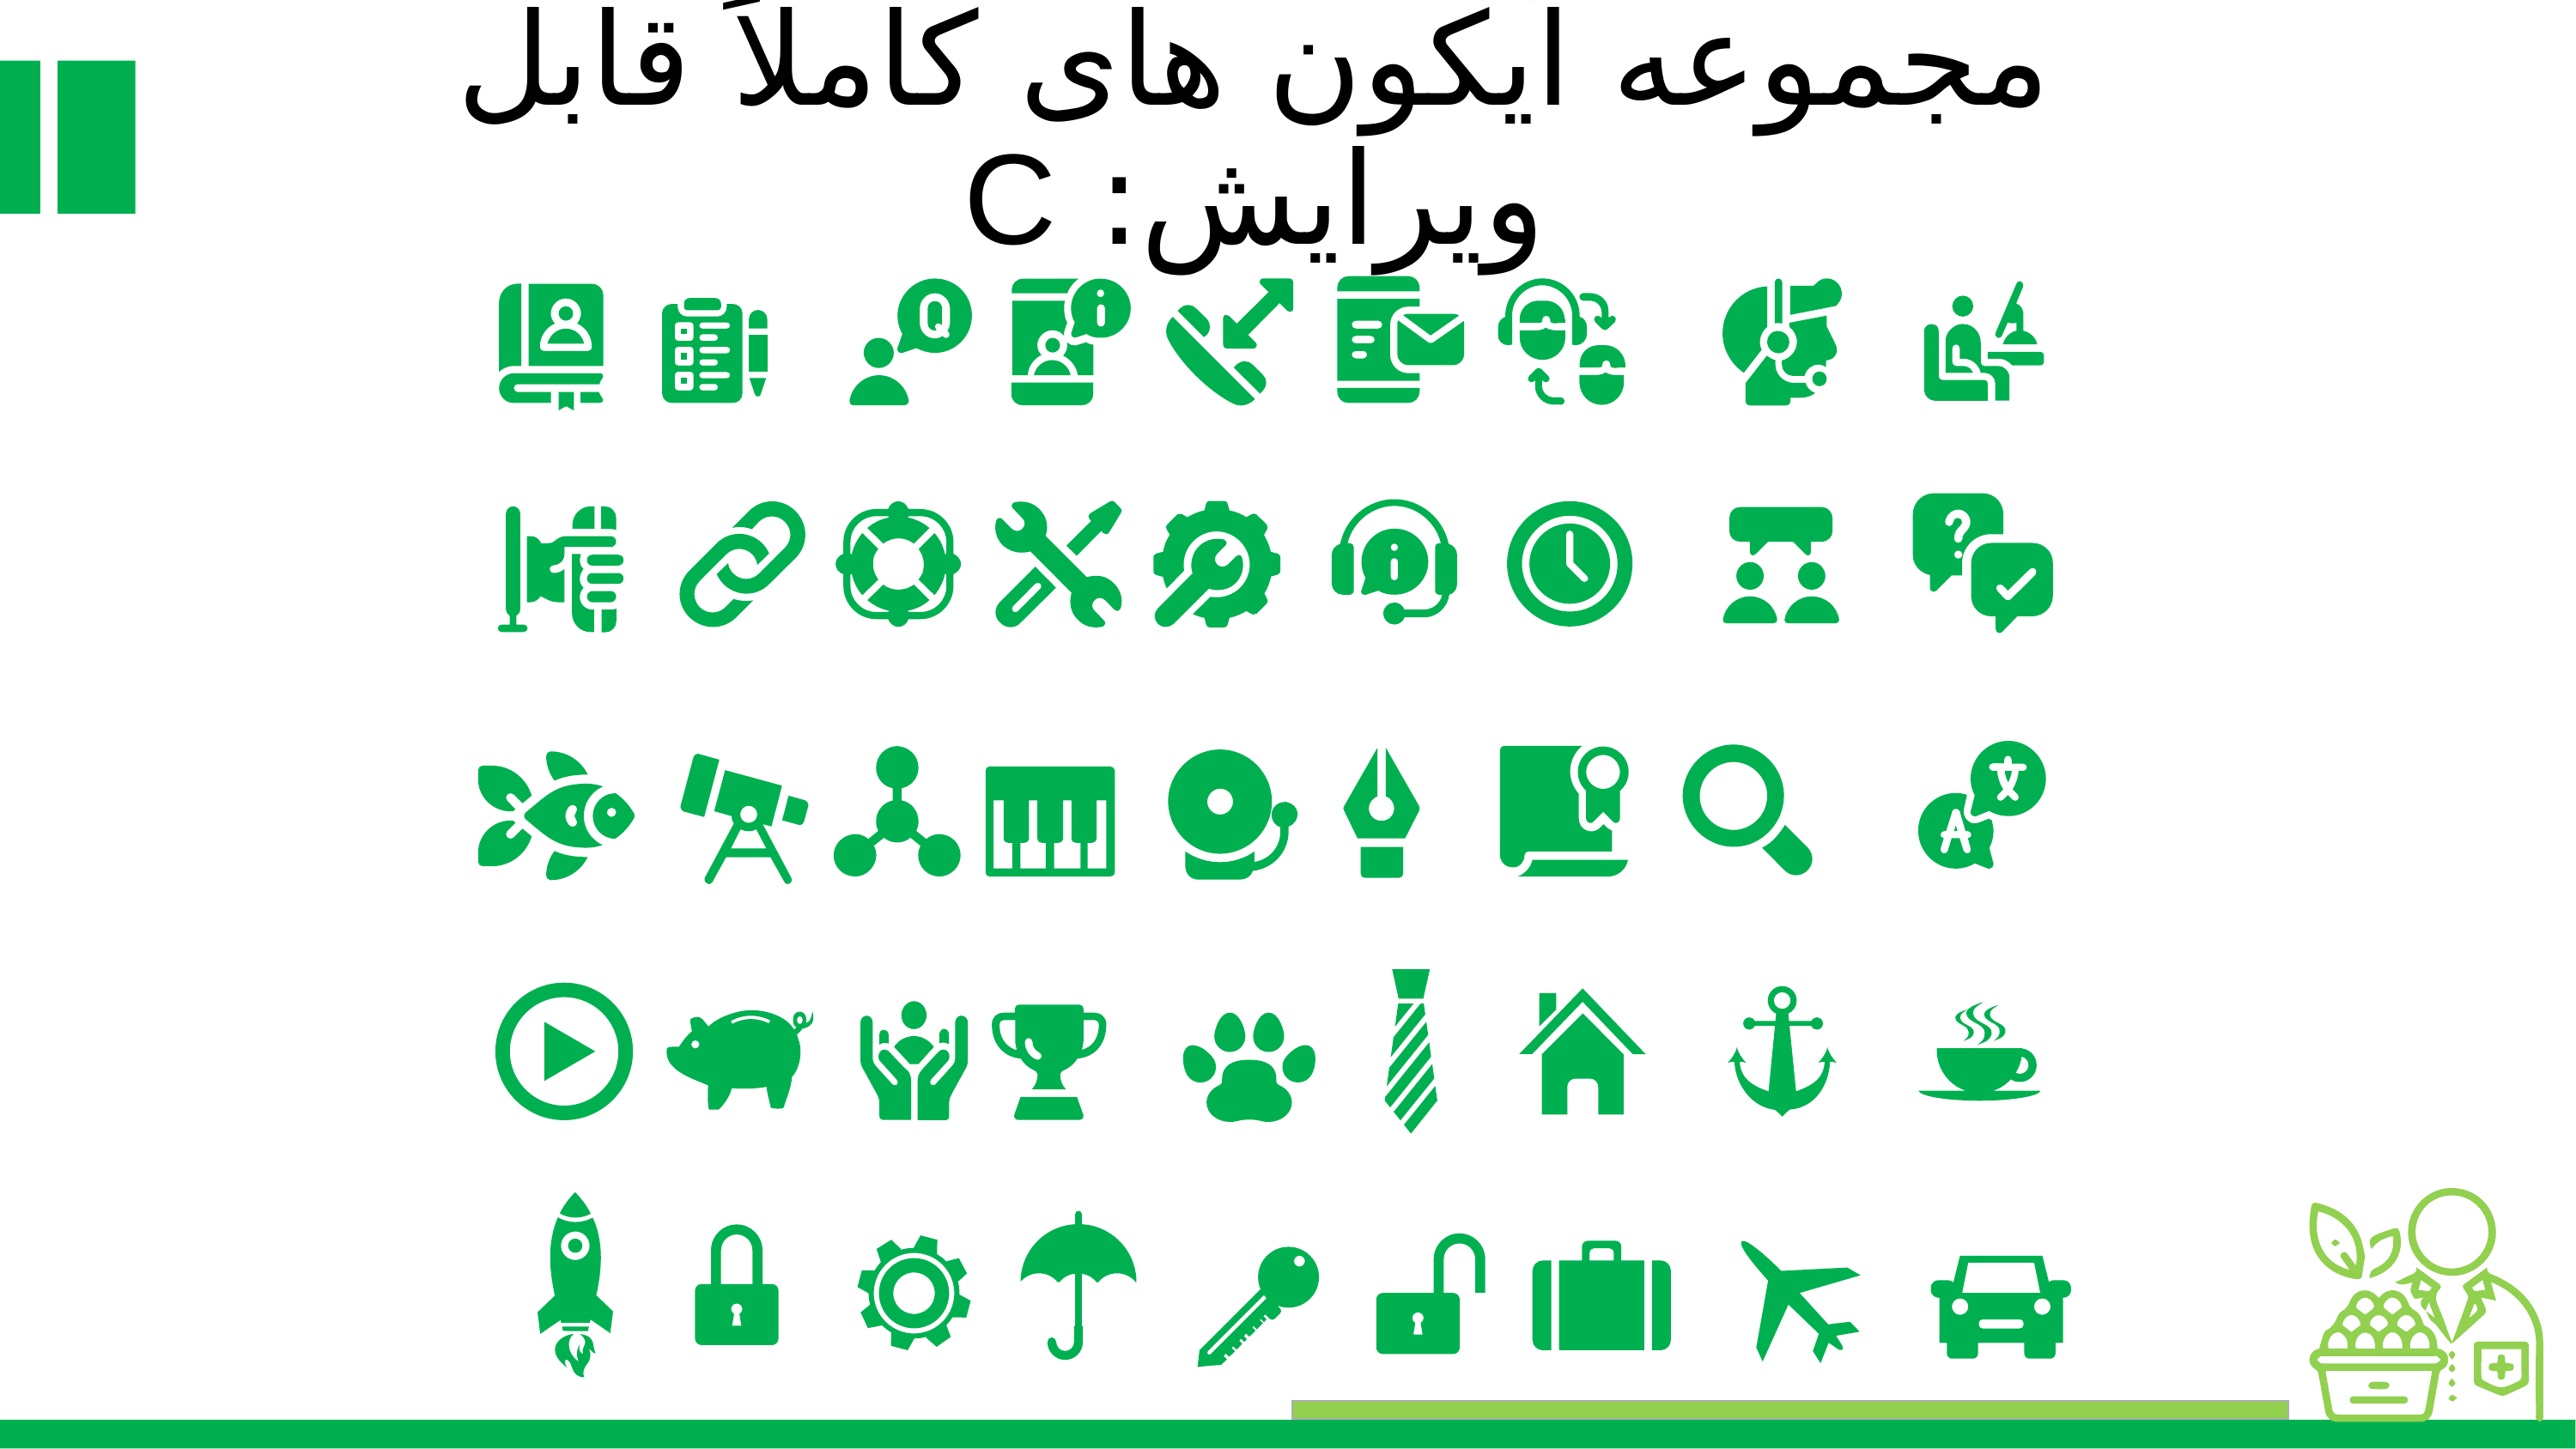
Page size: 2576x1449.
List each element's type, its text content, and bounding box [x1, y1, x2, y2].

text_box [1499, 745, 1629, 877]
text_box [1331, 499, 1458, 625]
text_box [1197, 1246, 1320, 1367]
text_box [661, 297, 768, 403]
text_box [1541, 1013, 1624, 1115]
text_box [1741, 1240, 1861, 1364]
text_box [848, 278, 973, 406]
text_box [1912, 493, 2054, 634]
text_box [1722, 506, 1840, 624]
text_box [857, 1235, 971, 1350]
text_box [1020, 1210, 1137, 1361]
text_box [1404, 1086, 1437, 1134]
text_box [1532, 1260, 1552, 1350]
text_box [1918, 1048, 2041, 1101]
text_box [1011, 278, 1132, 406]
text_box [1497, 278, 1626, 405]
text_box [1342, 747, 1420, 878]
text_box [1390, 1003, 1425, 1058]
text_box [991, 1004, 1107, 1120]
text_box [497, 506, 624, 633]
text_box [680, 753, 809, 885]
text_box [559, 1191, 592, 1218]
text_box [1917, 740, 2046, 870]
text_box [537, 1217, 613, 1334]
text_box [1558, 1240, 1644, 1350]
text_box [1376, 1233, 1485, 1355]
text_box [993, 500, 1124, 628]
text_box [860, 1001, 969, 1121]
text_box [835, 500, 962, 627]
text_box [695, 1224, 779, 1345]
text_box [1153, 500, 1281, 628]
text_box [1506, 500, 1633, 627]
text_box [555, 1333, 596, 1378]
text_box [666, 1009, 814, 1110]
text_box [985, 766, 1115, 877]
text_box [676, 500, 809, 627]
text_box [1923, 281, 2044, 402]
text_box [498, 283, 605, 411]
text_box [1984, 1004, 2006, 1041]
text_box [1337, 276, 1465, 403]
text_box [1728, 985, 1837, 1117]
text_box [1930, 1255, 2071, 1359]
text_box [495, 982, 634, 1120]
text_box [1179, 1012, 1319, 1123]
text_box [1392, 969, 1431, 999]
text_box [1955, 1002, 1992, 1046]
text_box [477, 751, 635, 881]
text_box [1168, 749, 1298, 880]
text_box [1164, 278, 1294, 406]
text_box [1682, 744, 1814, 876]
text_box [1651, 1260, 1671, 1350]
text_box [1722, 278, 1844, 406]
text_box [1384, 1042, 1431, 1108]
text_box [1386, 1022, 1429, 1087]
text_box مجموعه آیکون های کاملاً قابل ویرایش: C [274, 75, 2236, 191]
text_box [1393, 1064, 1435, 1121]
text_box [1519, 988, 1646, 1055]
text_box [833, 746, 961, 877]
